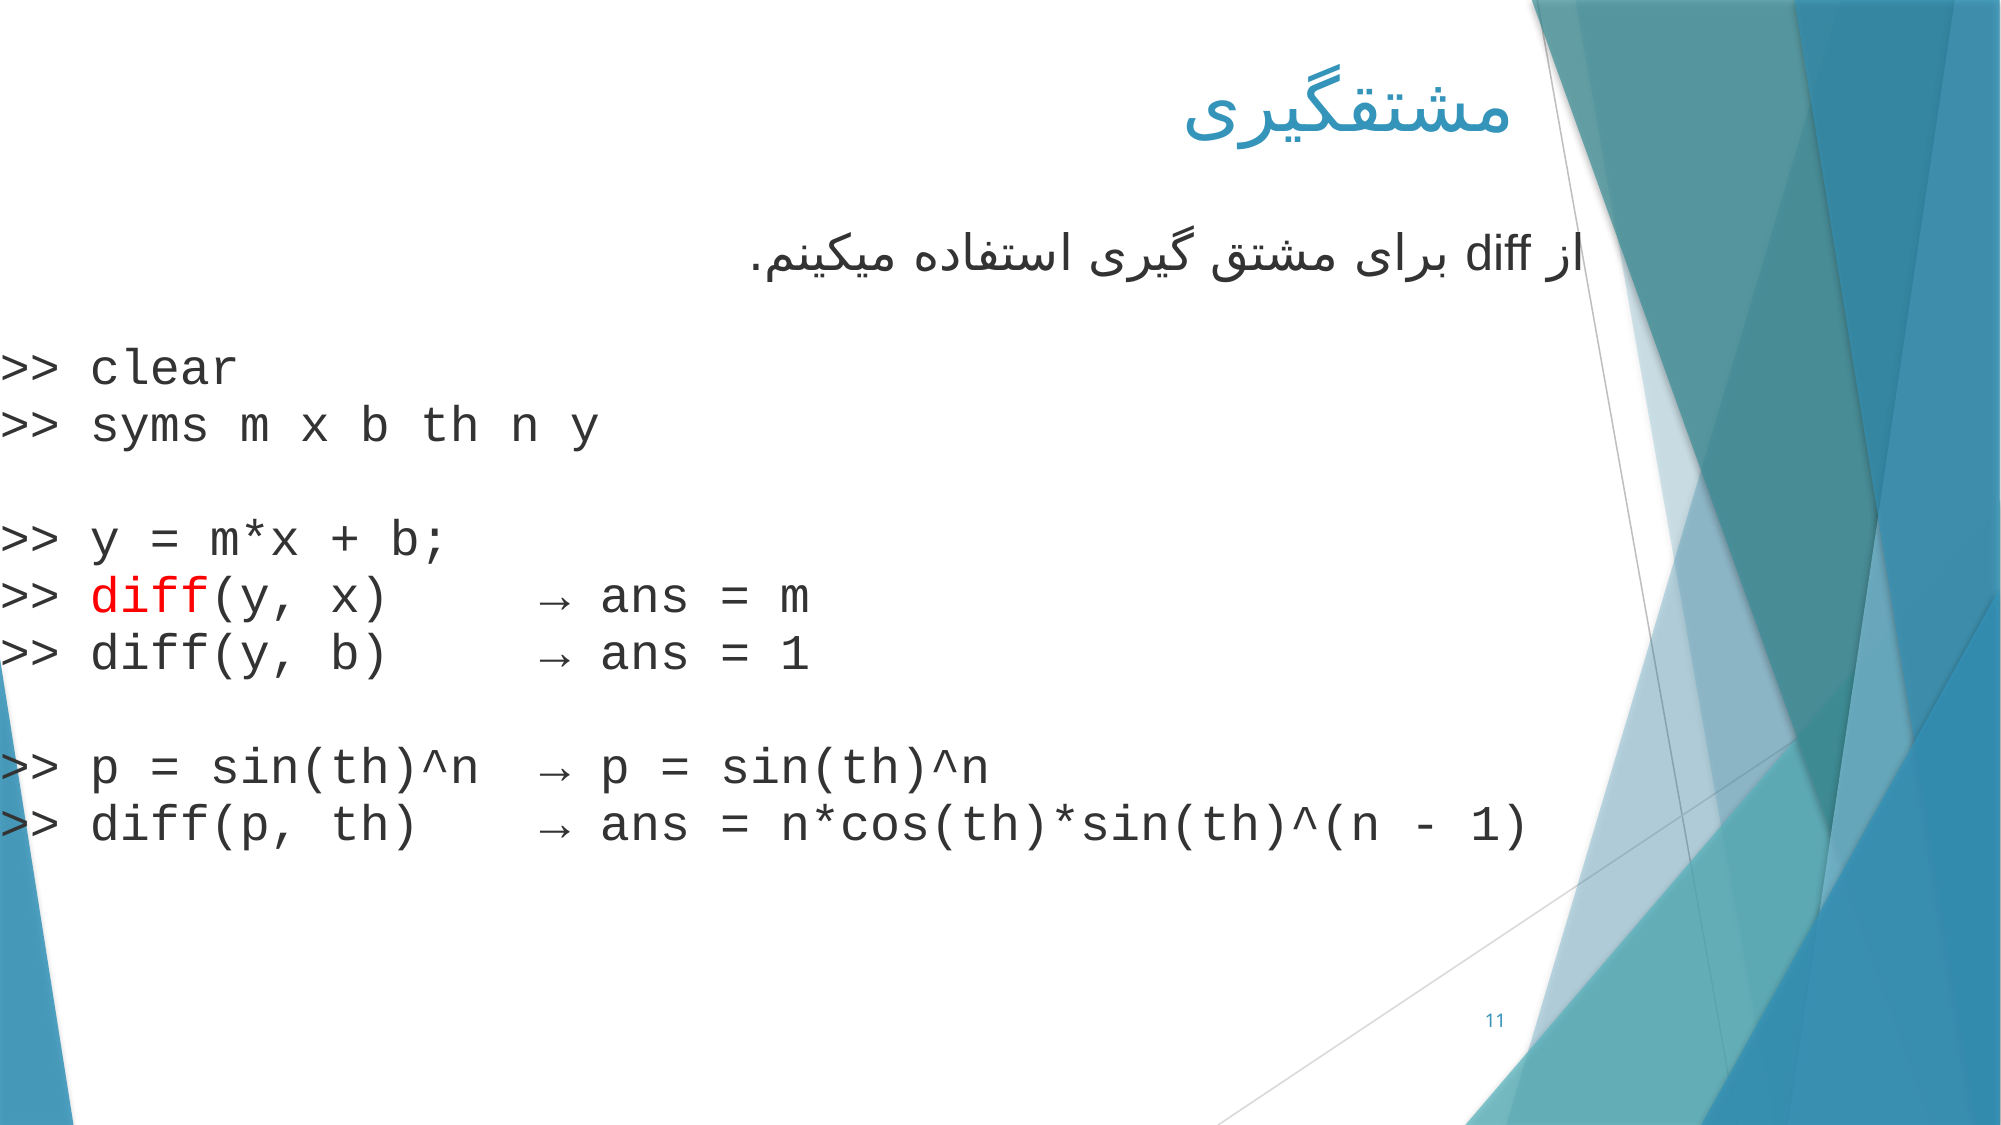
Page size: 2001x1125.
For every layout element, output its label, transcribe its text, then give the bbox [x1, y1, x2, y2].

text_box از diff برای مشتق گیری استفاده میکینم. >> clear >> syms m x b th n y >> y = m*x + b; >> diff(y, x) → ans = m >> diff(y, b) → ans = 1 >> p = sin(th)^n → p = sin(th)^n >> diff(p, th) → ans = n*cos(th)*sin(th)^(n - 1) [0, 224, 1586, 1125]
text_box مشتق‏گیری [0, 49, 1515, 200]
